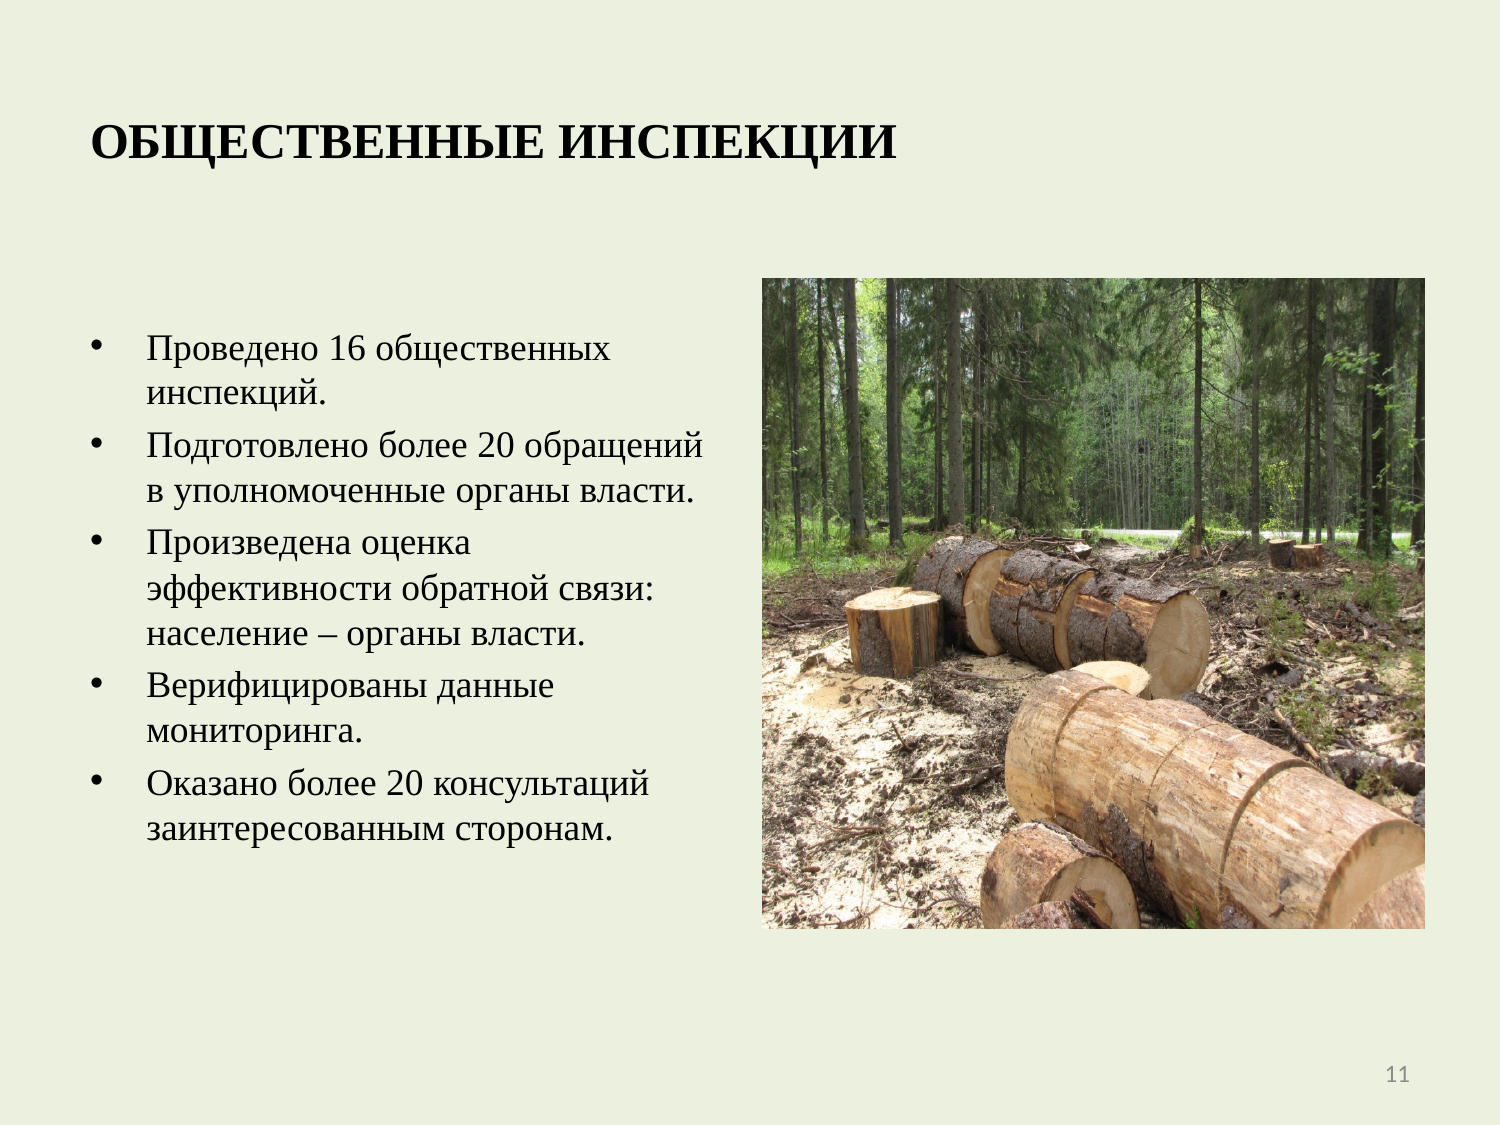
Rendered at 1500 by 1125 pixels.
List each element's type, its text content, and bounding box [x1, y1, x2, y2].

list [762, 278, 1426, 929]
list Проведено 16 общественных инспекций. Подготовлено более 20 обращений в уполномоченные органы власти. Произведена оценка эффективности обратной связи: население – органы власти. Верифицированы данные мониторинга. Оказано более 20 консультаций заинтересованным сторонам. [74, 262, 738, 1006]
slide_number 11 [1074, 1042, 1425, 1103]
title ОБЩЕСТВЕННЫЕ ИНСПЕКЦИИ [74, 44, 1426, 233]
